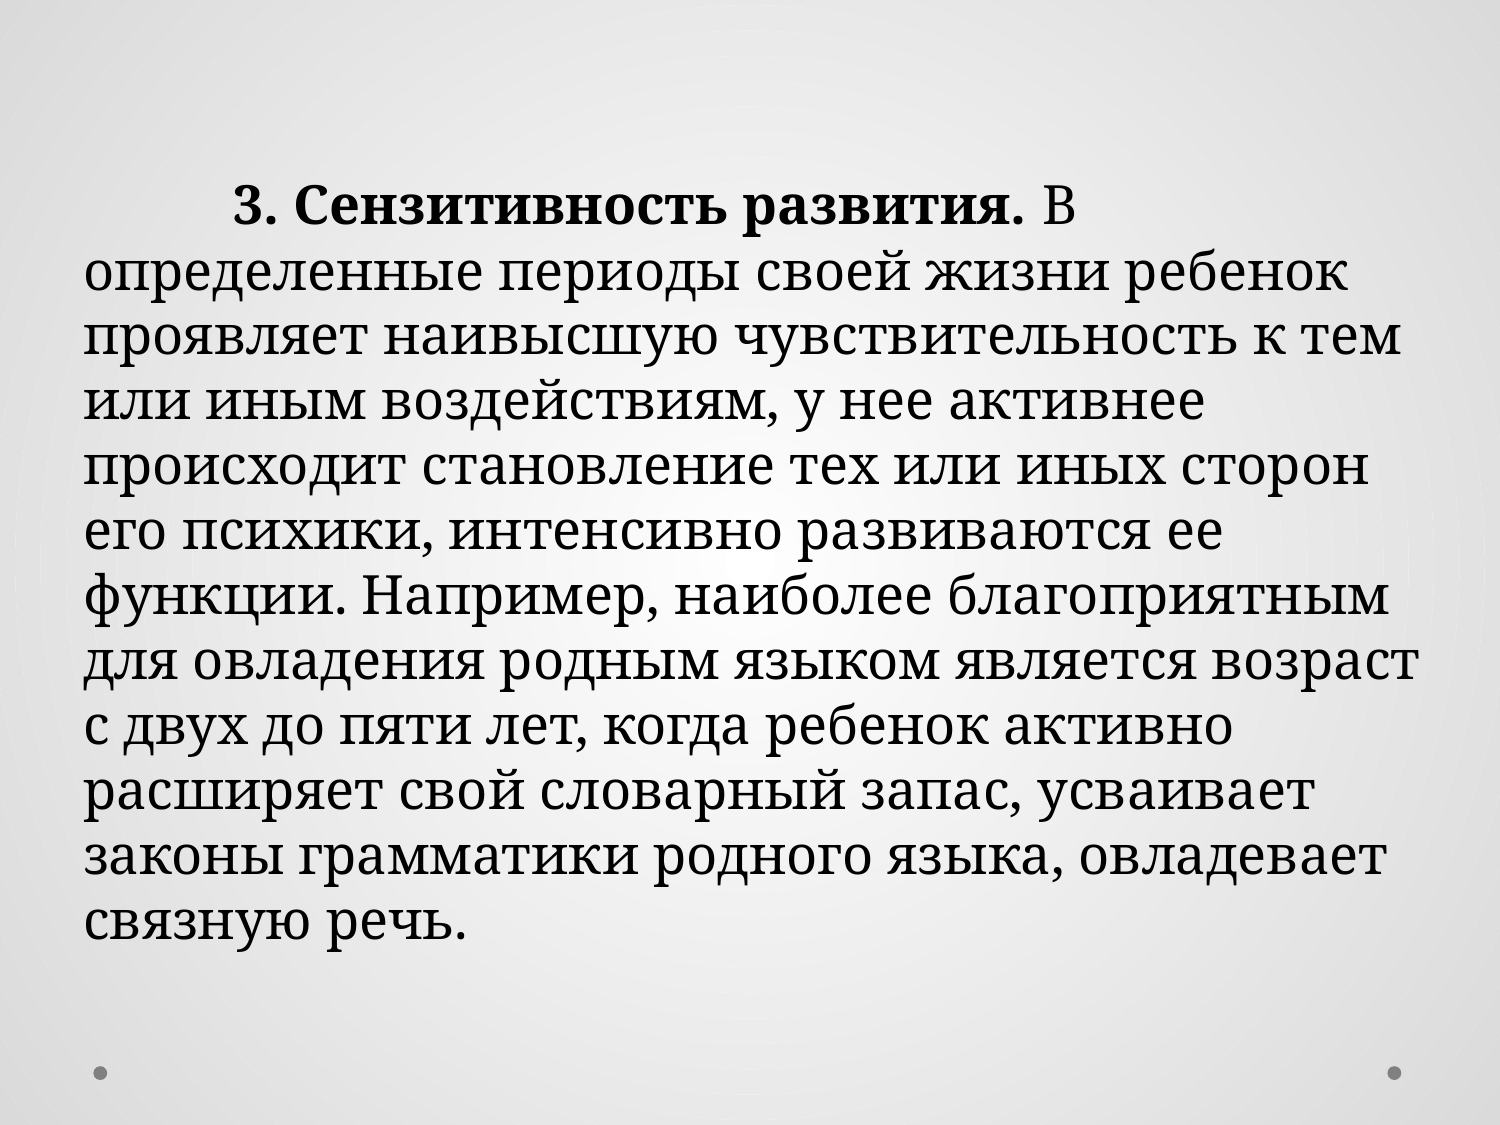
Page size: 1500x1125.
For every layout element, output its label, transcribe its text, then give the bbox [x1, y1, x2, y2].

text_box 3. Сензитивность развития. В определенные периоды своей жизни ребенок проявляет наивысшую чувствительность к тем или иным воздействиям, у нее активнее происходит становление тех или иных сторон его психики, интенсивно развиваются ее функции. Например, наиболее благоприятным для овладения родным языком является возраст с двух до пяти лет, когда ребенок активно расширяет свой словарный запас, усваивает законы грамматики родного языка, овладевает связную речь. [68, 158, 1451, 958]
